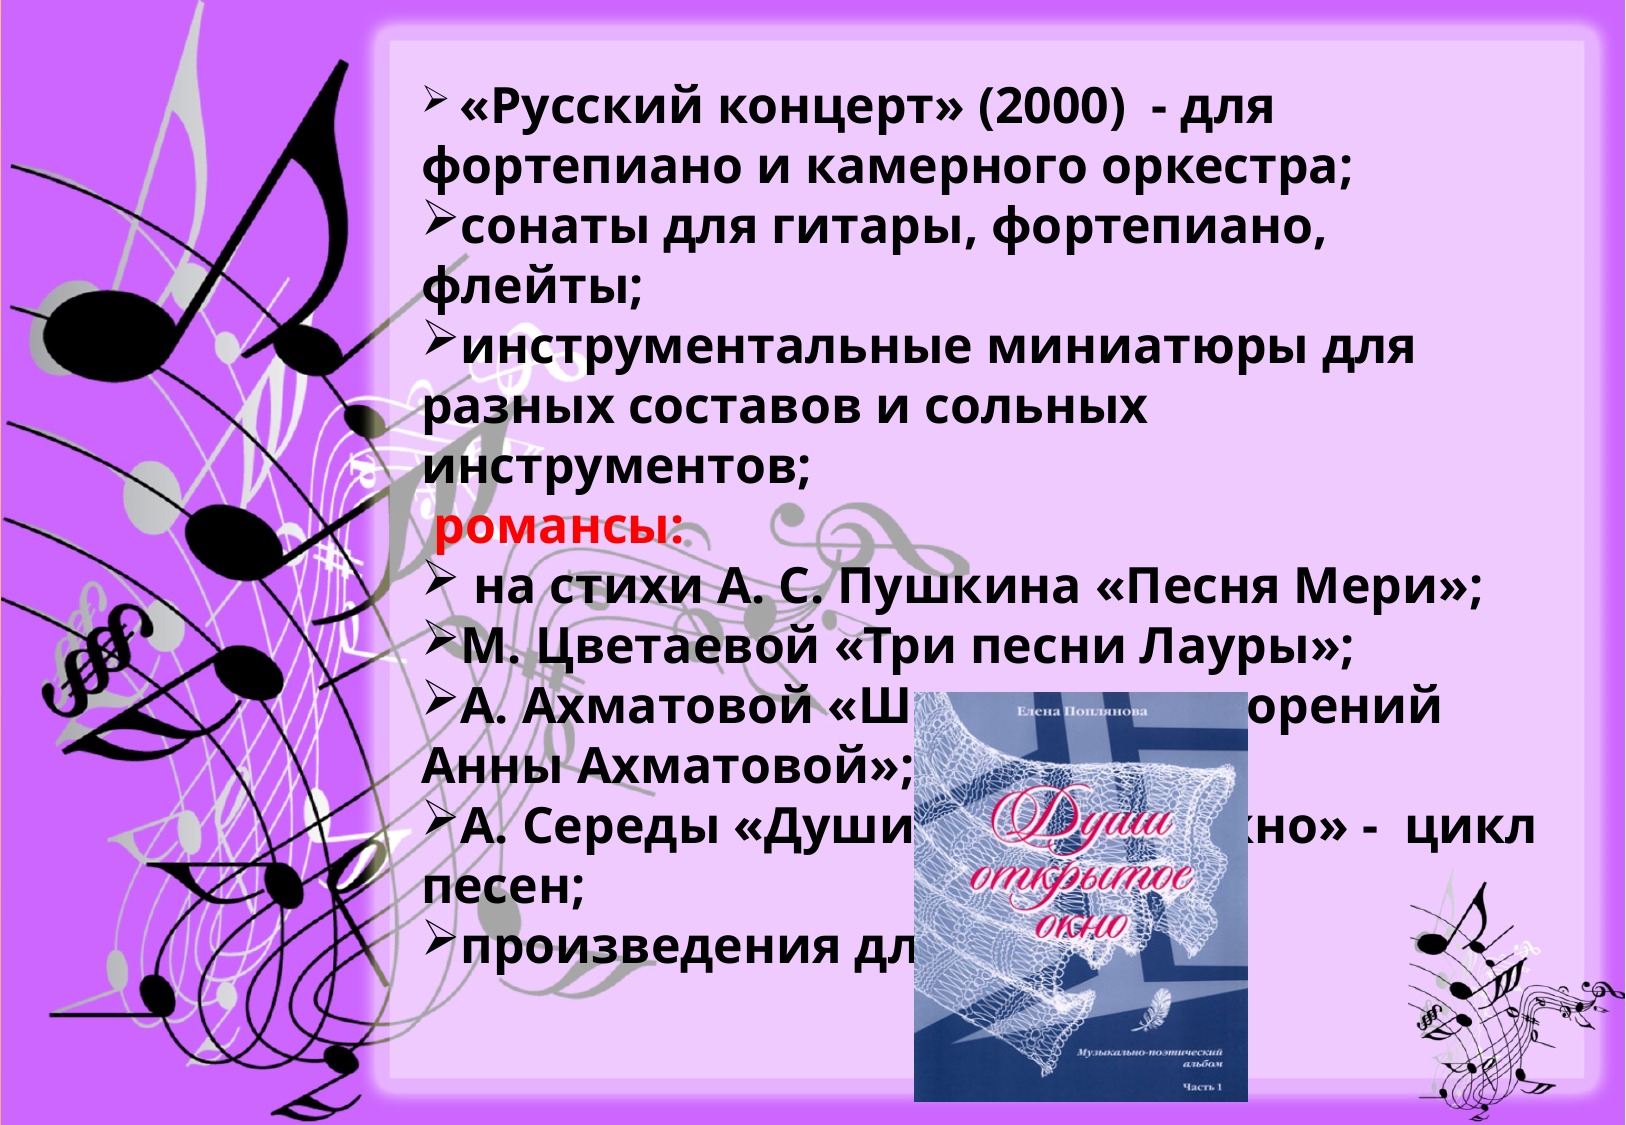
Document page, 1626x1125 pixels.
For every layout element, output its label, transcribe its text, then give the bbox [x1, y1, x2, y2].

picture [2, 0, 1624, 1125]
text_box «Русский концерт» (2000) - для фортепиано и камерного оркестра; сонаты для гитары, фортепиано, флейты; инструментальные миниатюры для разных составов и сольных инструментов; романсы: на стихи А. С. Пушкина «Песня Мери»; М. Цветаевой «Три песни Лауры»; А. Ахматовой «Шесть стихотворений Анны Ахматовой»; А. Середы «Души открытое окно» - цикл песен; произведения для хора. [1379, 66, 1568, 982]
